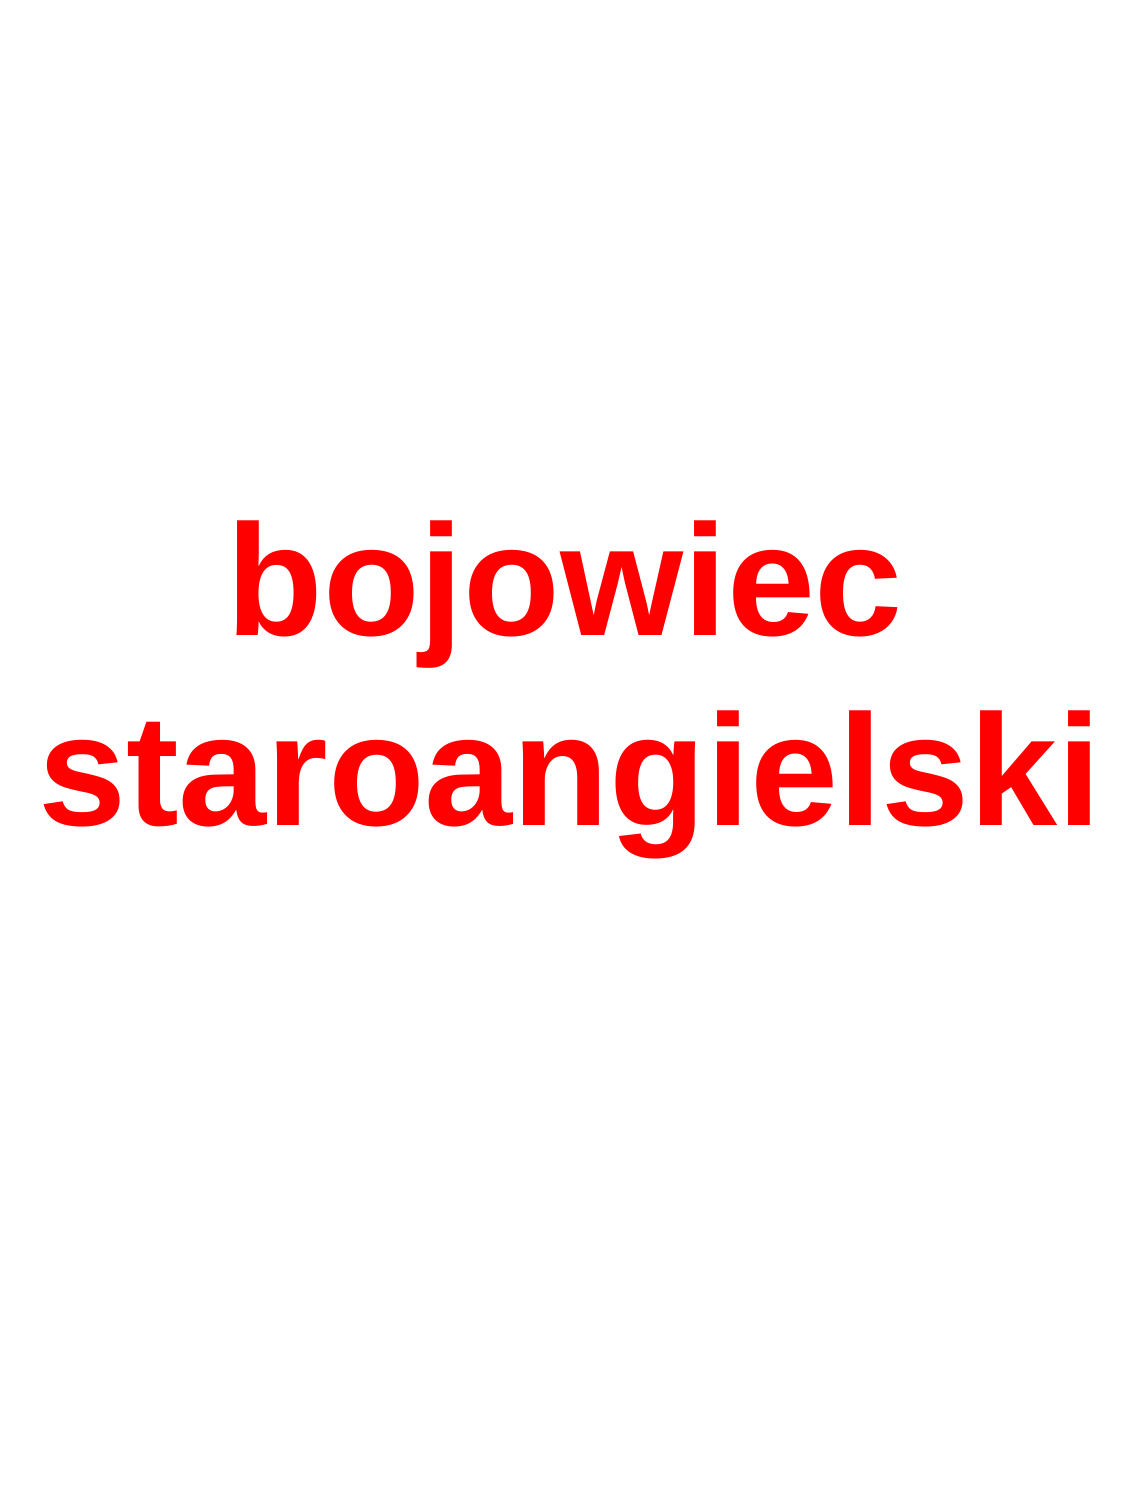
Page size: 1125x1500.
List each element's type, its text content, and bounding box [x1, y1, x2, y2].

text_box bojowiec staroangielski [0, 464, 1125, 809]
text_box [30, 809, 1044, 858]
